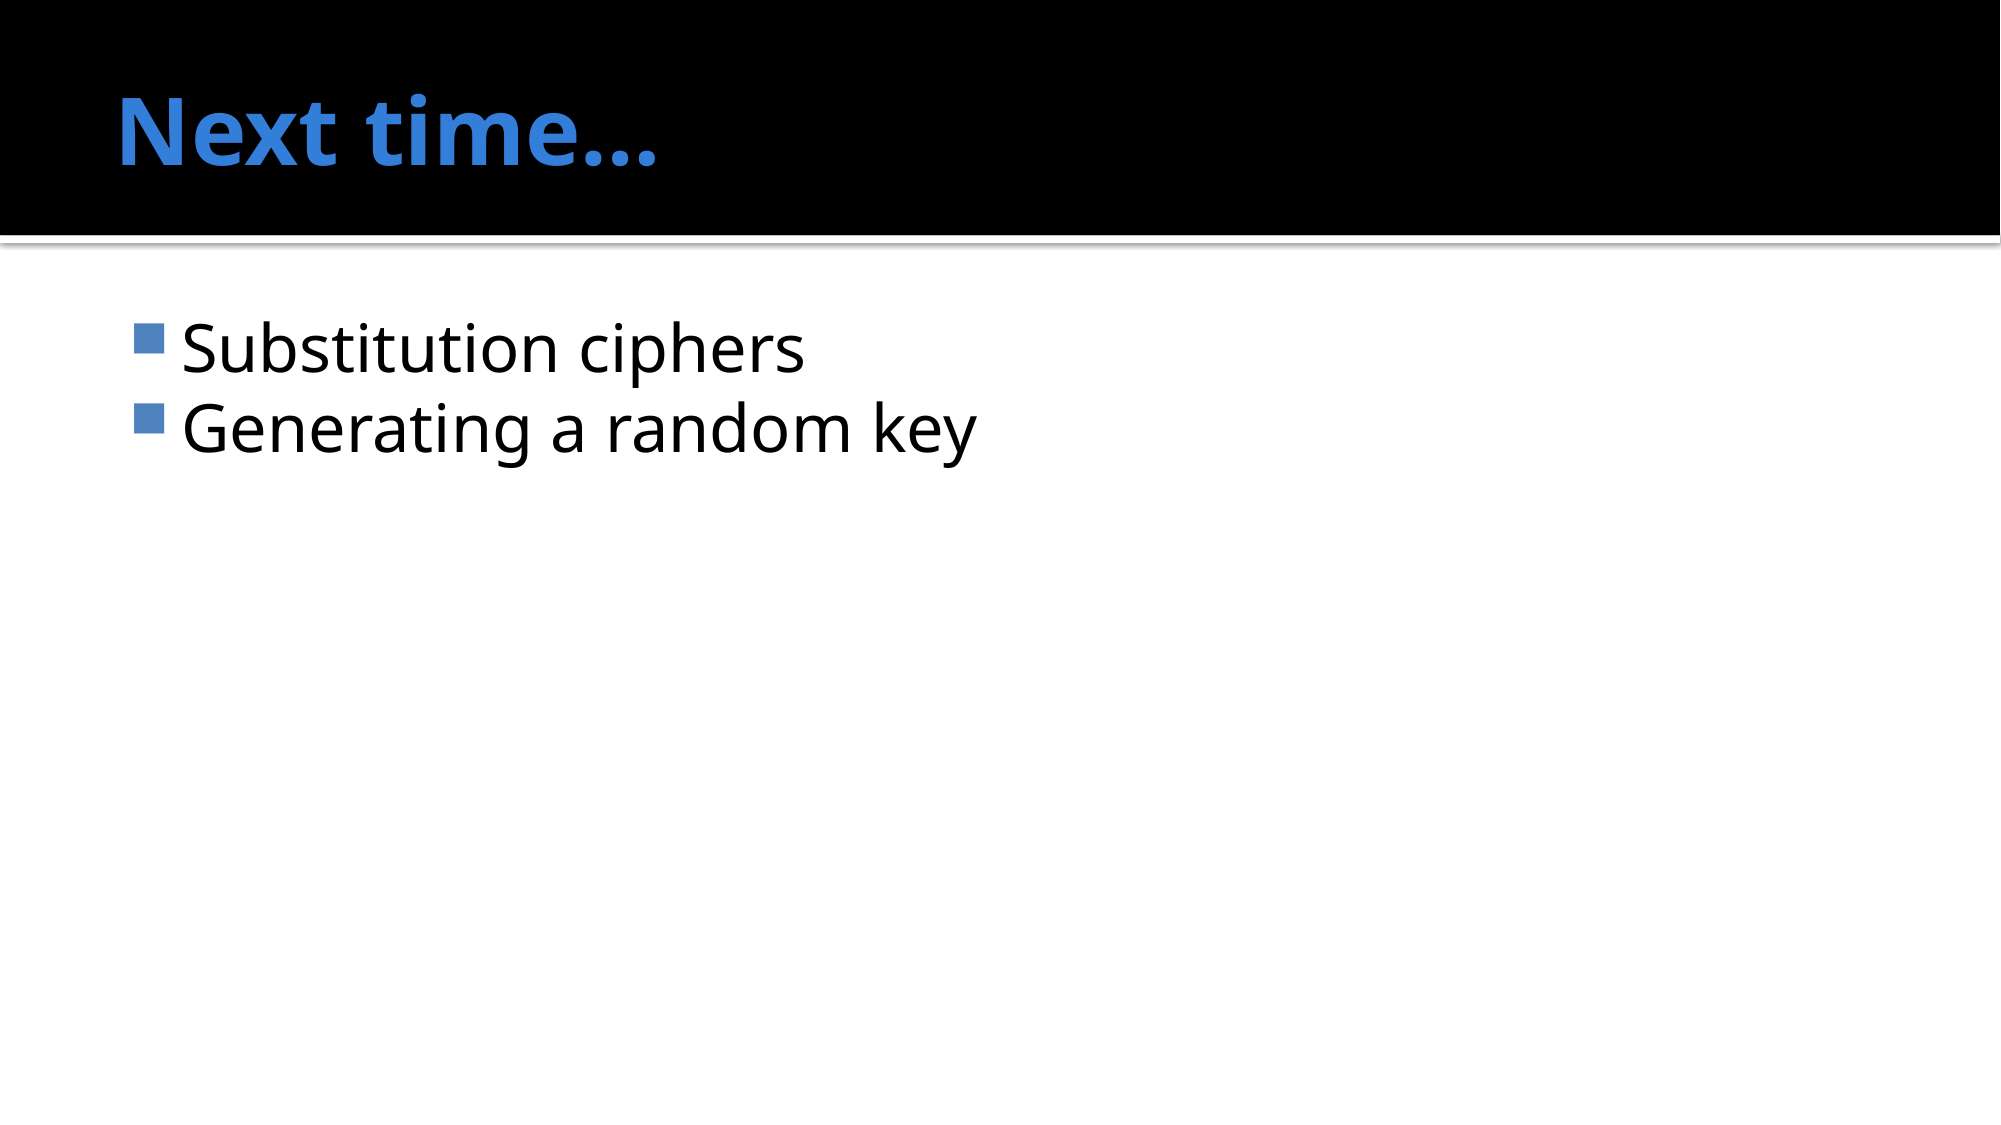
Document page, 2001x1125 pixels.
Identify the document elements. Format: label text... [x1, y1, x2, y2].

list Substitution ciphers Generating a random key [99, 291, 1900, 1050]
title Next time… [99, 25, 1900, 231]
